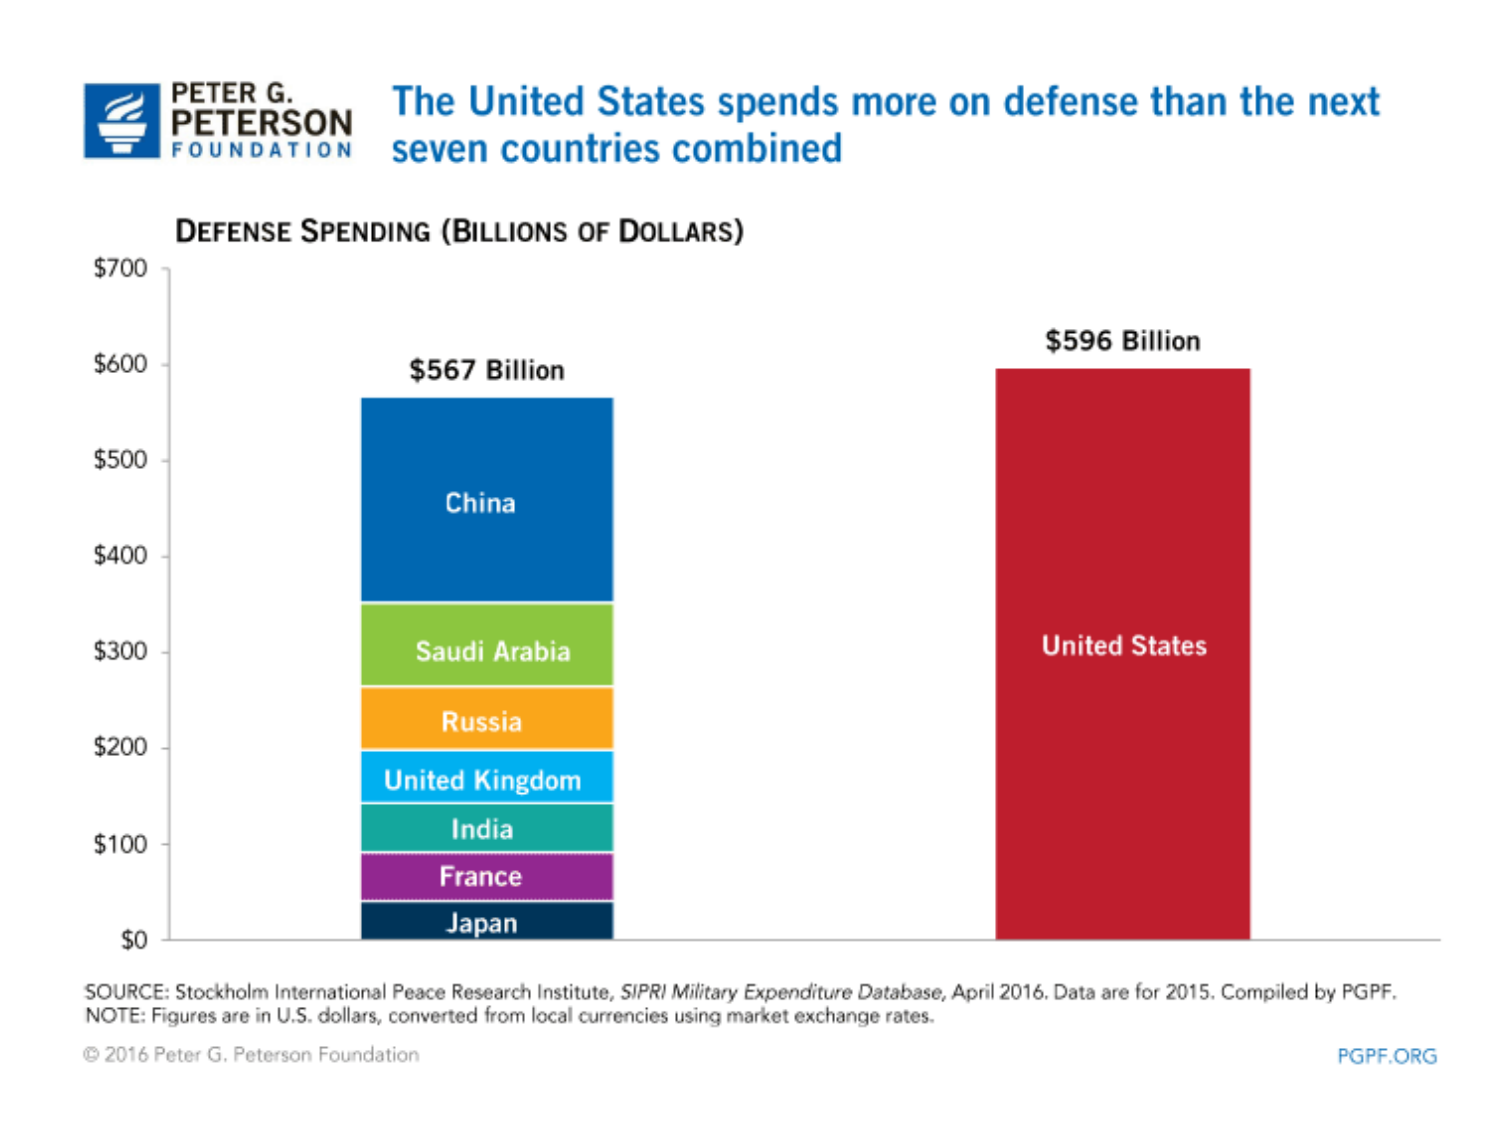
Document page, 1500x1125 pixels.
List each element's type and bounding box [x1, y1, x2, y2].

picture [46, 34, 1477, 1091]
